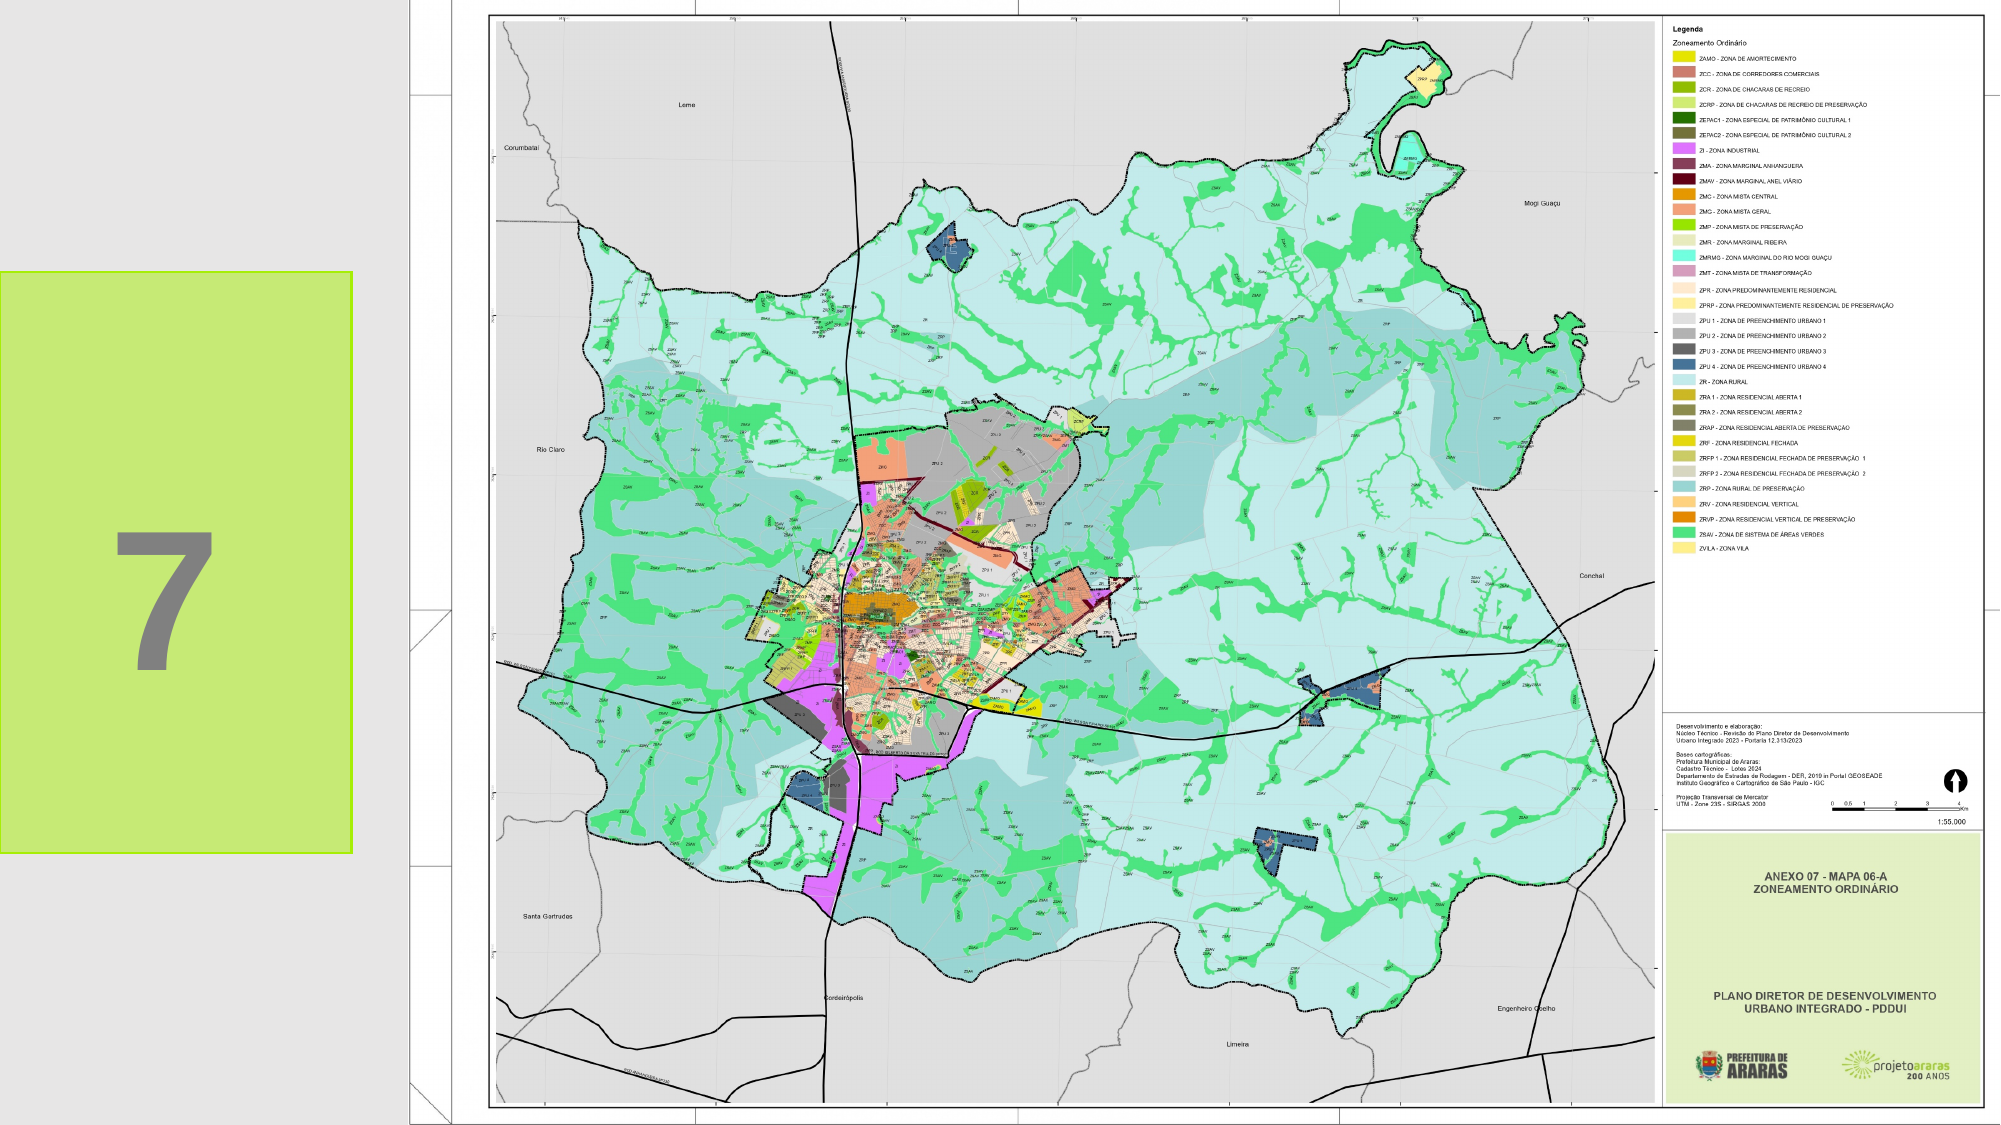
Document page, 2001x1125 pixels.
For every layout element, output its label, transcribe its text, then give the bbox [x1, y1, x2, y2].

text_box [0, 271, 353, 854]
text_box 7 [94, 421, 408, 640]
picture [408, 0, 2000, 1125]
